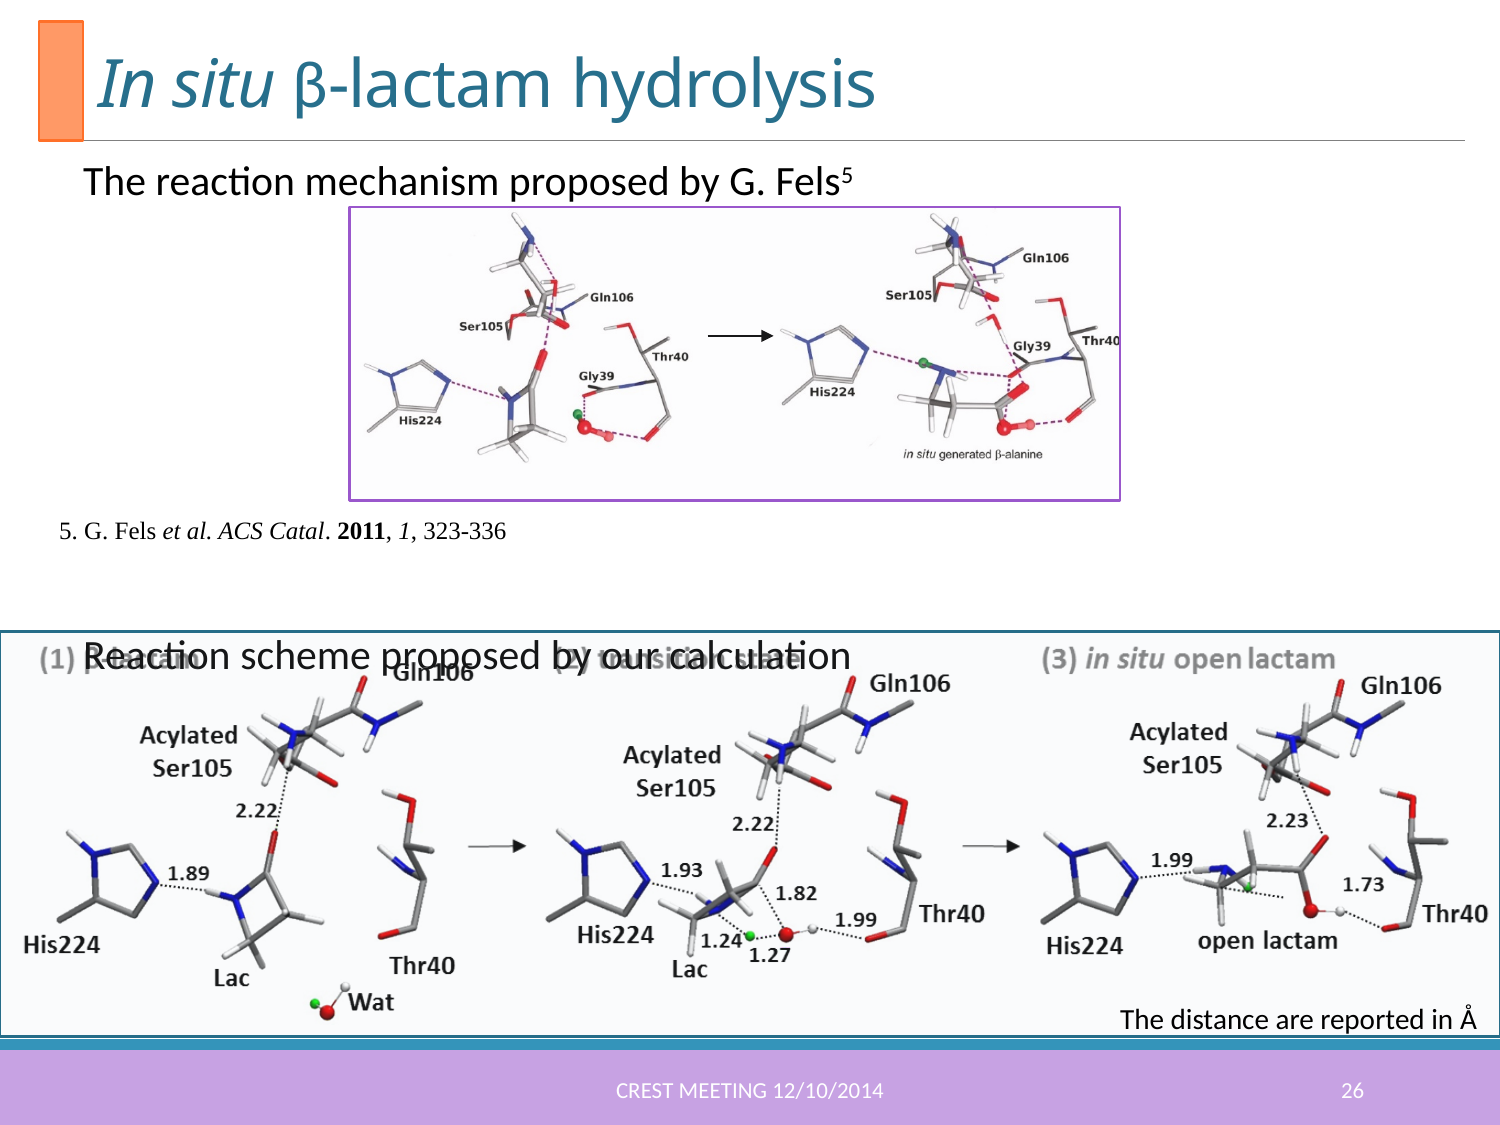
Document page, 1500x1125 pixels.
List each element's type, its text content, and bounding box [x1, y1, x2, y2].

list The reaction mechanism proposed by G. Fels5 Reaction scheme proposed by our calculation [83, 152, 1428, 625]
footer CREST meeting 12/10/2014 [453, 1059, 1047, 1120]
text_box [348, 206, 1121, 502]
text_box [38, 20, 84, 142]
title In situ β-lactam hydrolysis [84, 47, 1428, 129]
picture [773, 207, 1121, 464]
picture [354, 207, 709, 464]
text_box 5. G. Fels et al. ACS Catal. 2011, 1, 323-336 [44, 507, 522, 553]
picture [4, 628, 1500, 1036]
slide_number 26 [1218, 1059, 1380, 1120]
